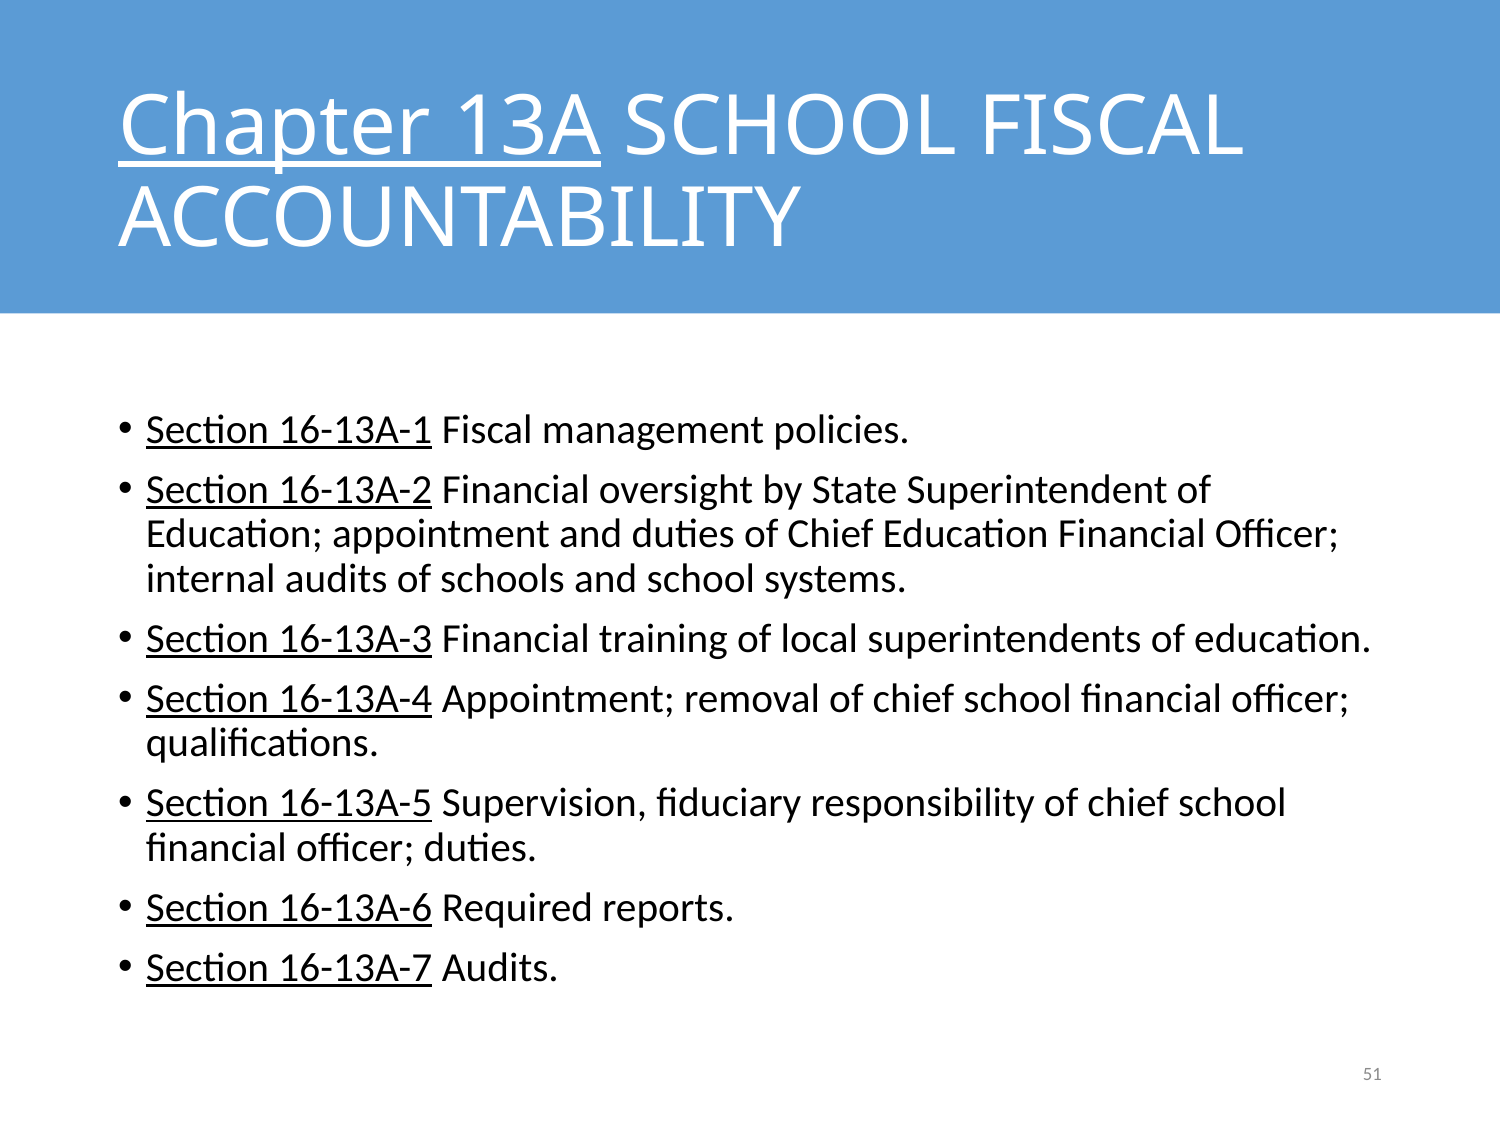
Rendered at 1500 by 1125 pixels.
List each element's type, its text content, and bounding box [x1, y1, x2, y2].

text_box [0, 0, 1500, 314]
slide_number 51 [1059, 1042, 1397, 1103]
list Section 16-13A-1 Fiscal management policies. Section 16-13A-2 Financial oversight by State Superintendent of Education; appointment and duties of Chief Education Financial Officer; internal audits of schools and school systems. Section 16-13A-3 Financial training of local superintendents of education. Section 16-13A-4 Appointment; removal of chief school financial officer; qualifications. Section 16-13A-5 Supervision, fiduciary responsibility of chief school financial officer; duties. Section 16-13A-6 Required reports. Section 16-13A-7 Audits. [103, 399, 1397, 1014]
title Chapter 13A SCHOOL FISCAL ACCOUNTABILITY [103, 59, 1397, 278]
